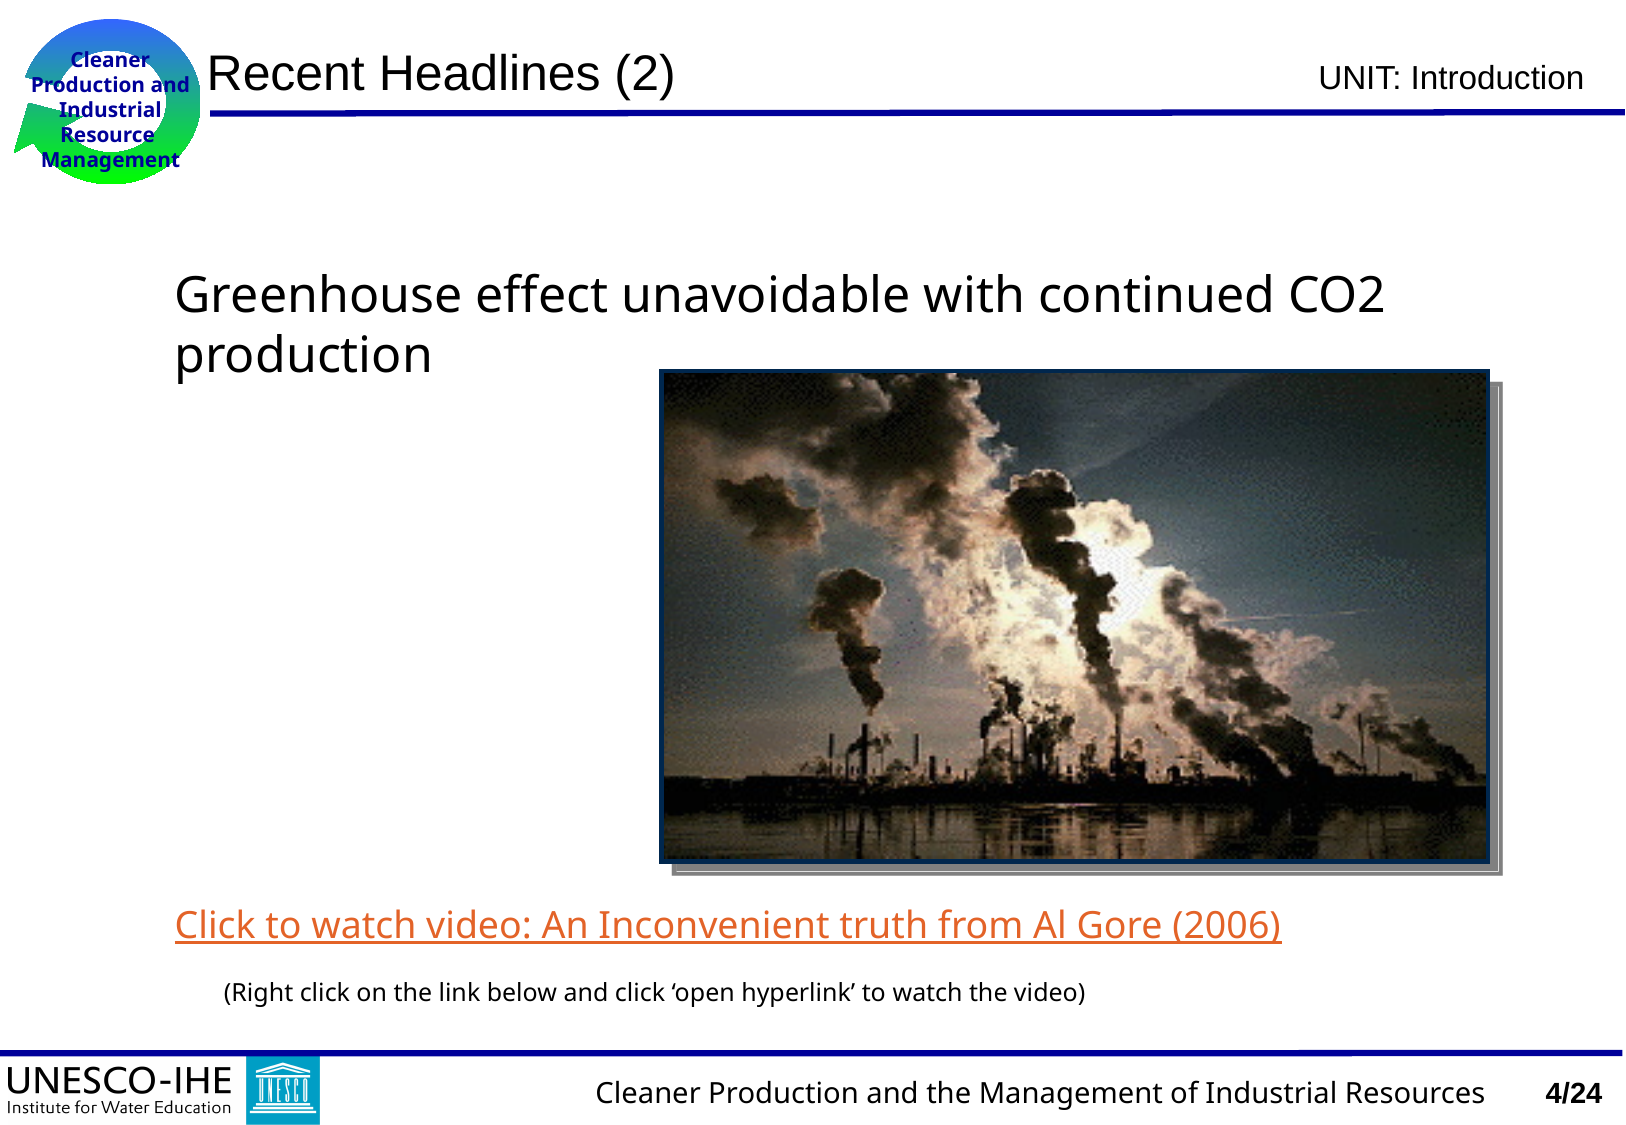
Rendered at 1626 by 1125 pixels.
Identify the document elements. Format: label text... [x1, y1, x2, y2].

picture [257, 1076, 310, 1101]
picture [663, 373, 1486, 860]
text_box (Right click on the link below and click ‘open hyperlink’ to watch the video) [209, 969, 1102, 1014]
picture [251, 1104, 315, 1113]
text_box Greenhouse effect unavoidable with continued CO2 production [159, 255, 1504, 391]
picture [8, 1057, 246, 1125]
title Recent Headlines (2) [191, 29, 1230, 113]
text_box Click to watch video: An Inconvenient truth from Al Gore (2006) [159, 893, 1504, 960]
picture [257, 1063, 300, 1072]
